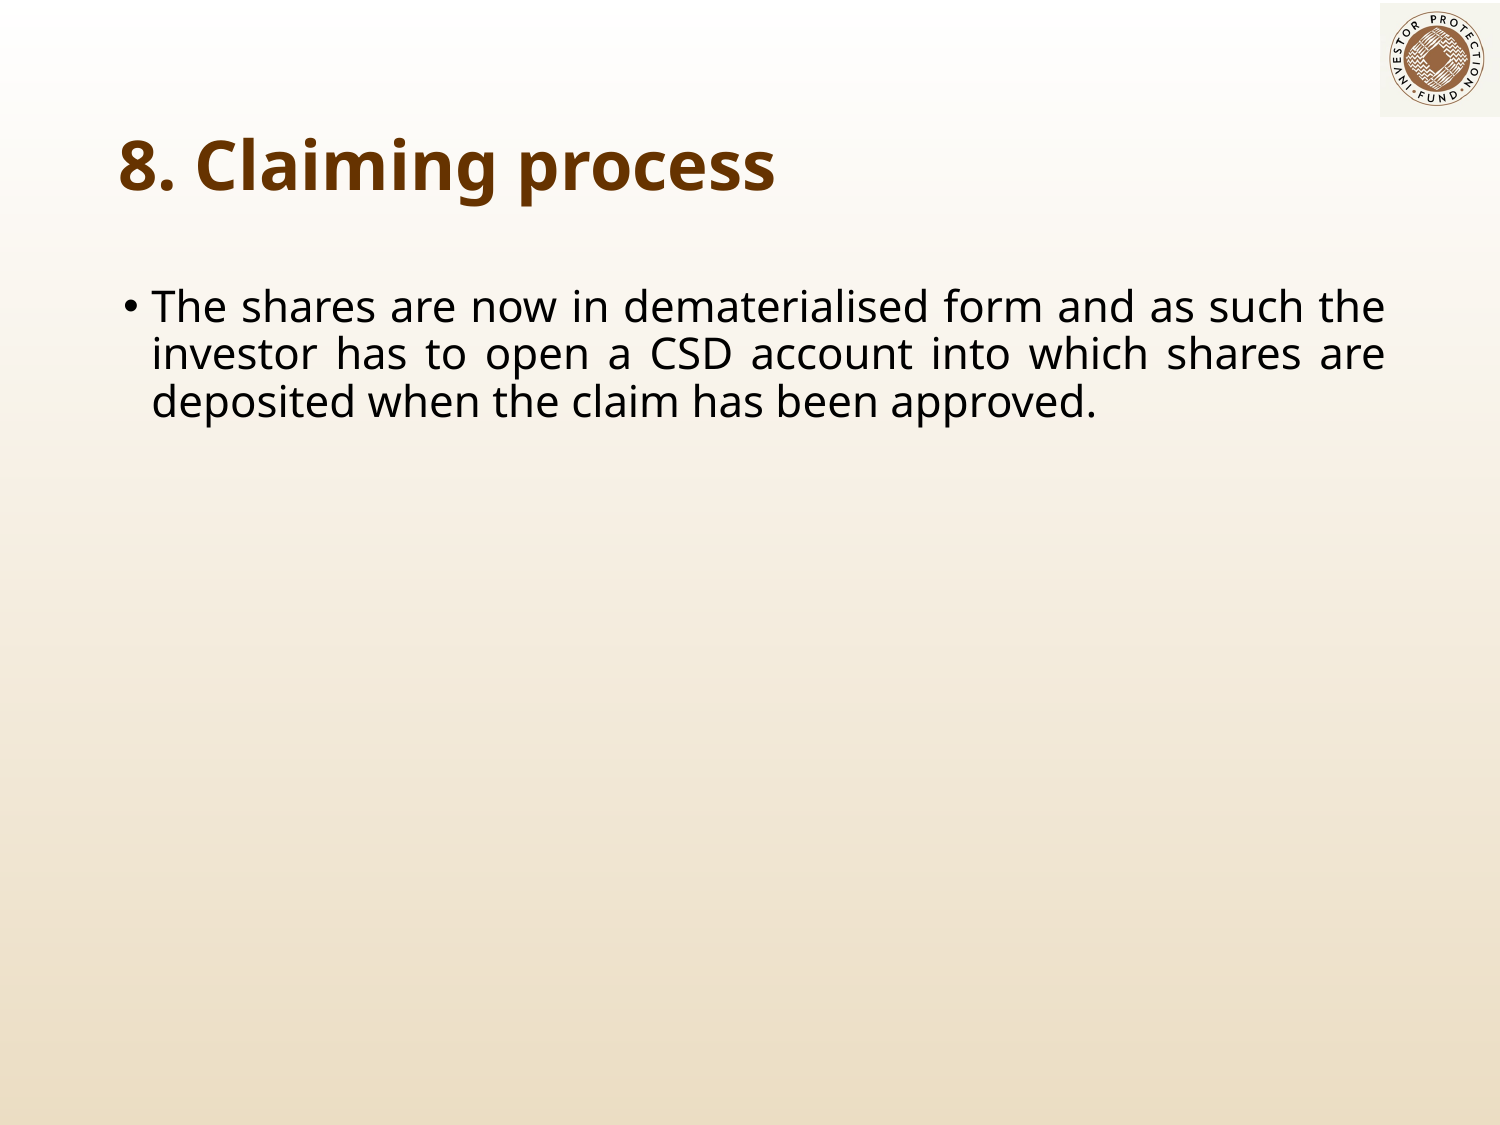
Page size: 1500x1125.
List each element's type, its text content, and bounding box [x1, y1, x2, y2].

list The shares are now in dematerialised form and as such the investor has to open a CSD account into which shares are deposited when the claim has been approved. [108, 277, 1403, 992]
title 8. Claiming process [103, 59, 1397, 278]
picture [1380, 3, 1500, 117]
